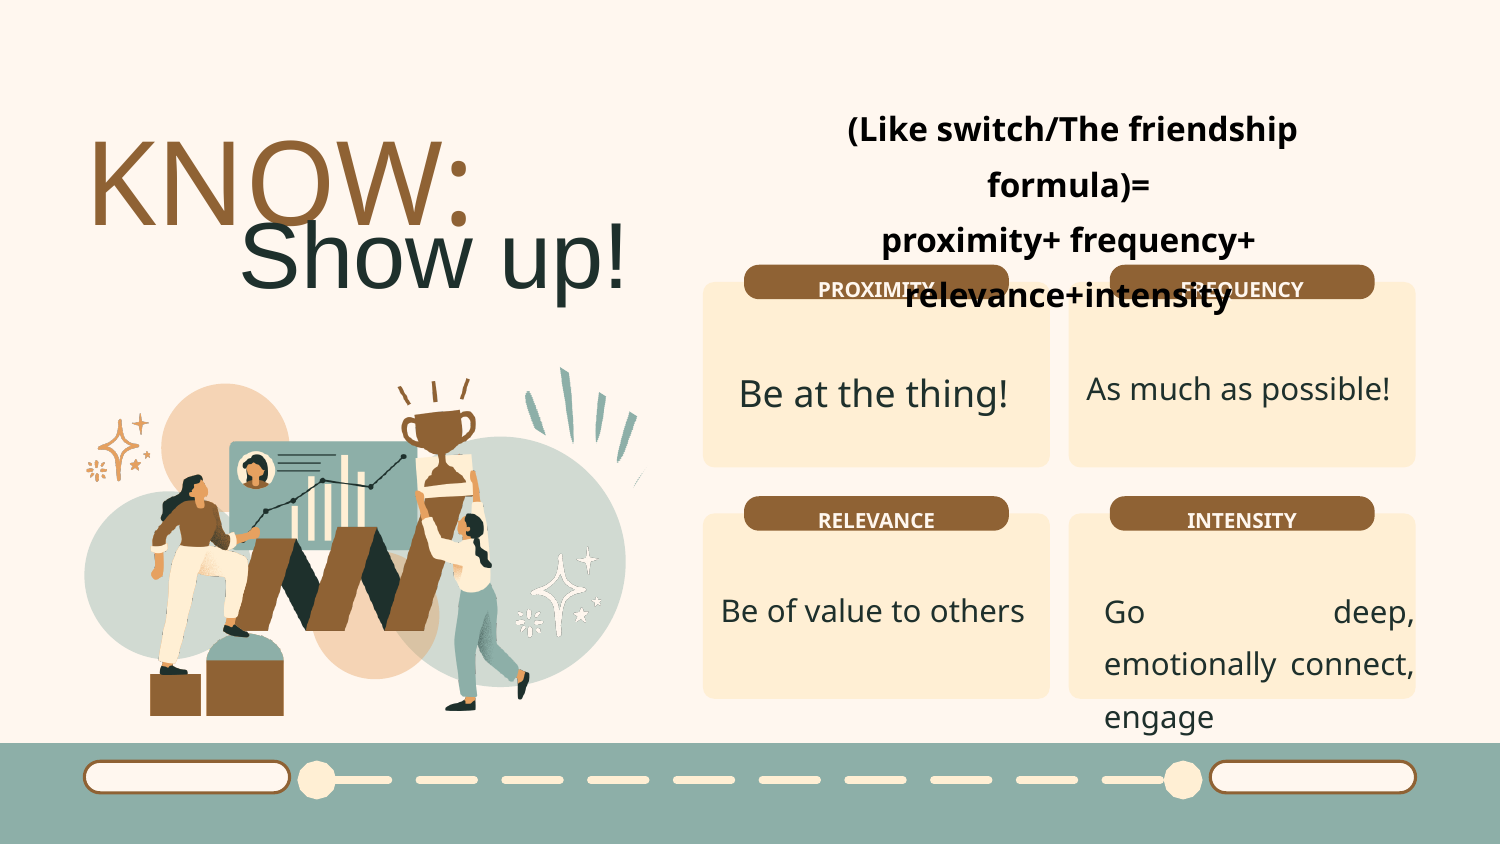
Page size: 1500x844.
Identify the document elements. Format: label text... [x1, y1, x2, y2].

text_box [1109, 481, 1375, 531]
text_box [86, 413, 151, 482]
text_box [743, 481, 1010, 531]
text_box [150, 378, 530, 716]
text_box (Like switch/The friendship formula)= proximity+ frequency+ relevance+intensity [762, 92, 1376, 315]
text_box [310, 550, 440, 680]
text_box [1109, 249, 1375, 300]
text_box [743, 249, 1010, 300]
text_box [160, 383, 290, 513]
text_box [702, 266, 1051, 468]
text_box Go deep, emotionally connect, engage [1104, 706, 1416, 725]
text_box [503, 353, 667, 491]
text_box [84, 757, 290, 793]
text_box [1068, 498, 1416, 699]
text_box KNOW: [84, 52, 667, 249]
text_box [0, 727, 1500, 844]
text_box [84, 491, 253, 660]
text_box Show up! [238, 149, 762, 307]
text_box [1210, 757, 1416, 793]
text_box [374, 436, 626, 688]
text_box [702, 498, 1051, 699]
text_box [1068, 266, 1416, 468]
